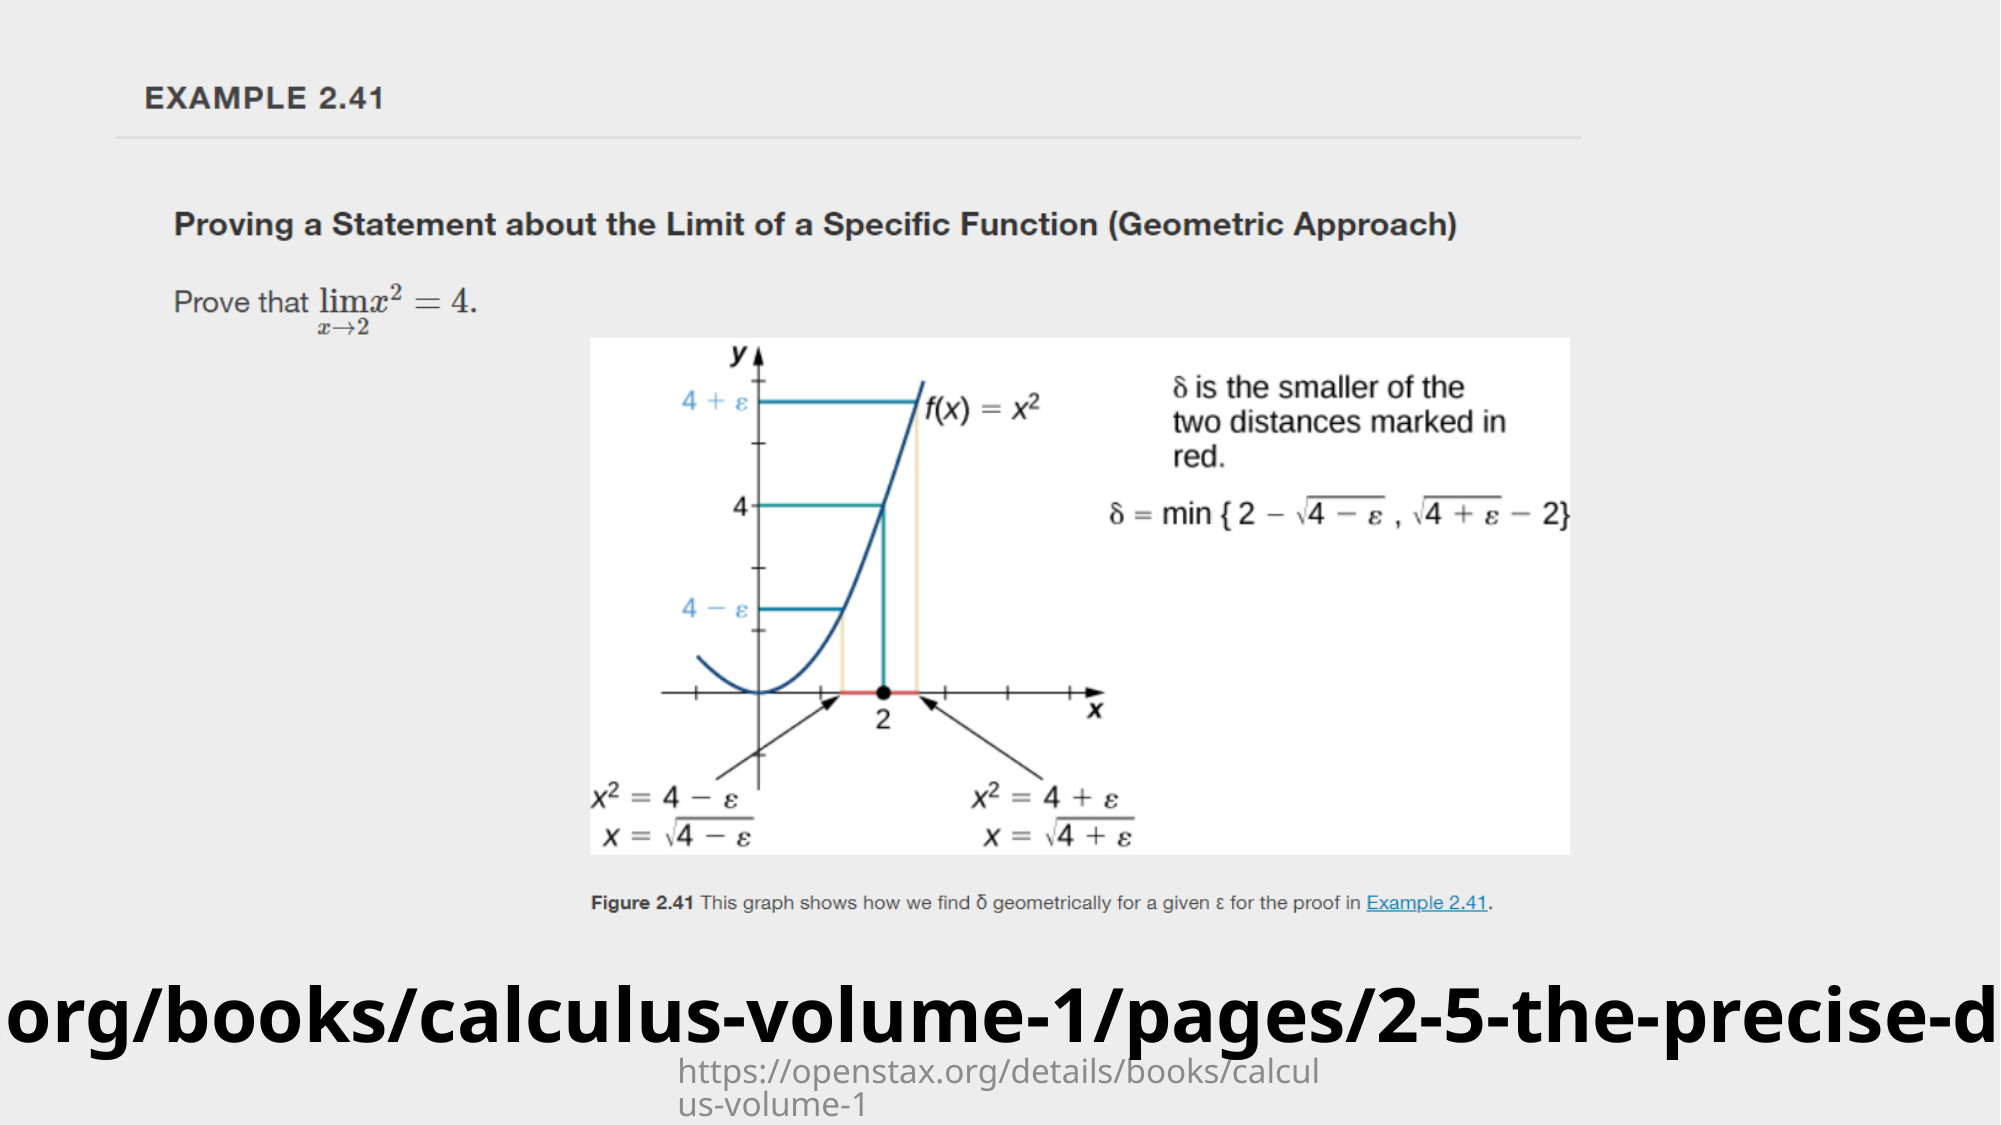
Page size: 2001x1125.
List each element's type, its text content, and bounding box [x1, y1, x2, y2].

footer https://openstax.org/details/books/calculus-volume-1 [662, 1042, 1338, 1103]
text_box https://openstax.org/books/calculus-volume-1/pages/2-5-the-precise-definition-of-a-limit [0, 959, 2000, 1065]
picture [103, 58, 1617, 940]
